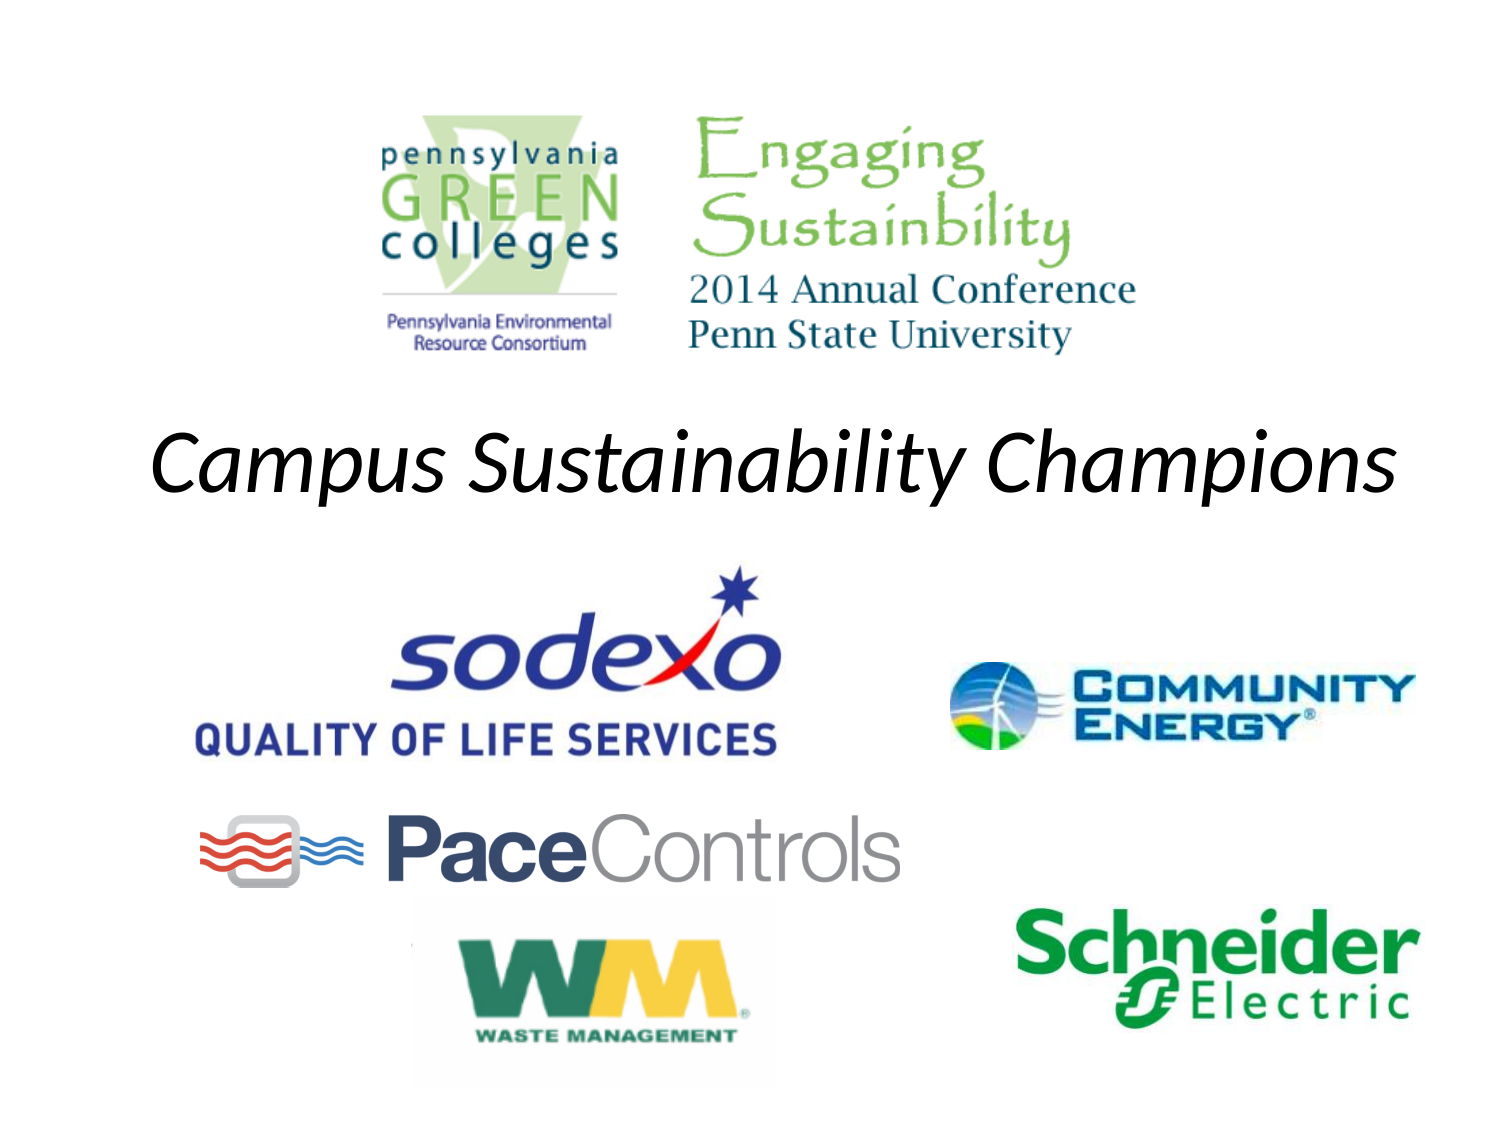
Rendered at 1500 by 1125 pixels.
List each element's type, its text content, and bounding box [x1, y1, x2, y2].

picture [144, 537, 828, 788]
picture [333, 87, 1163, 372]
title Campus Sustainability Champions [99, 362, 1450, 550]
picture [1012, 904, 1426, 1033]
picture [411, 896, 777, 1088]
picture [949, 661, 1438, 751]
picture [199, 814, 901, 888]
